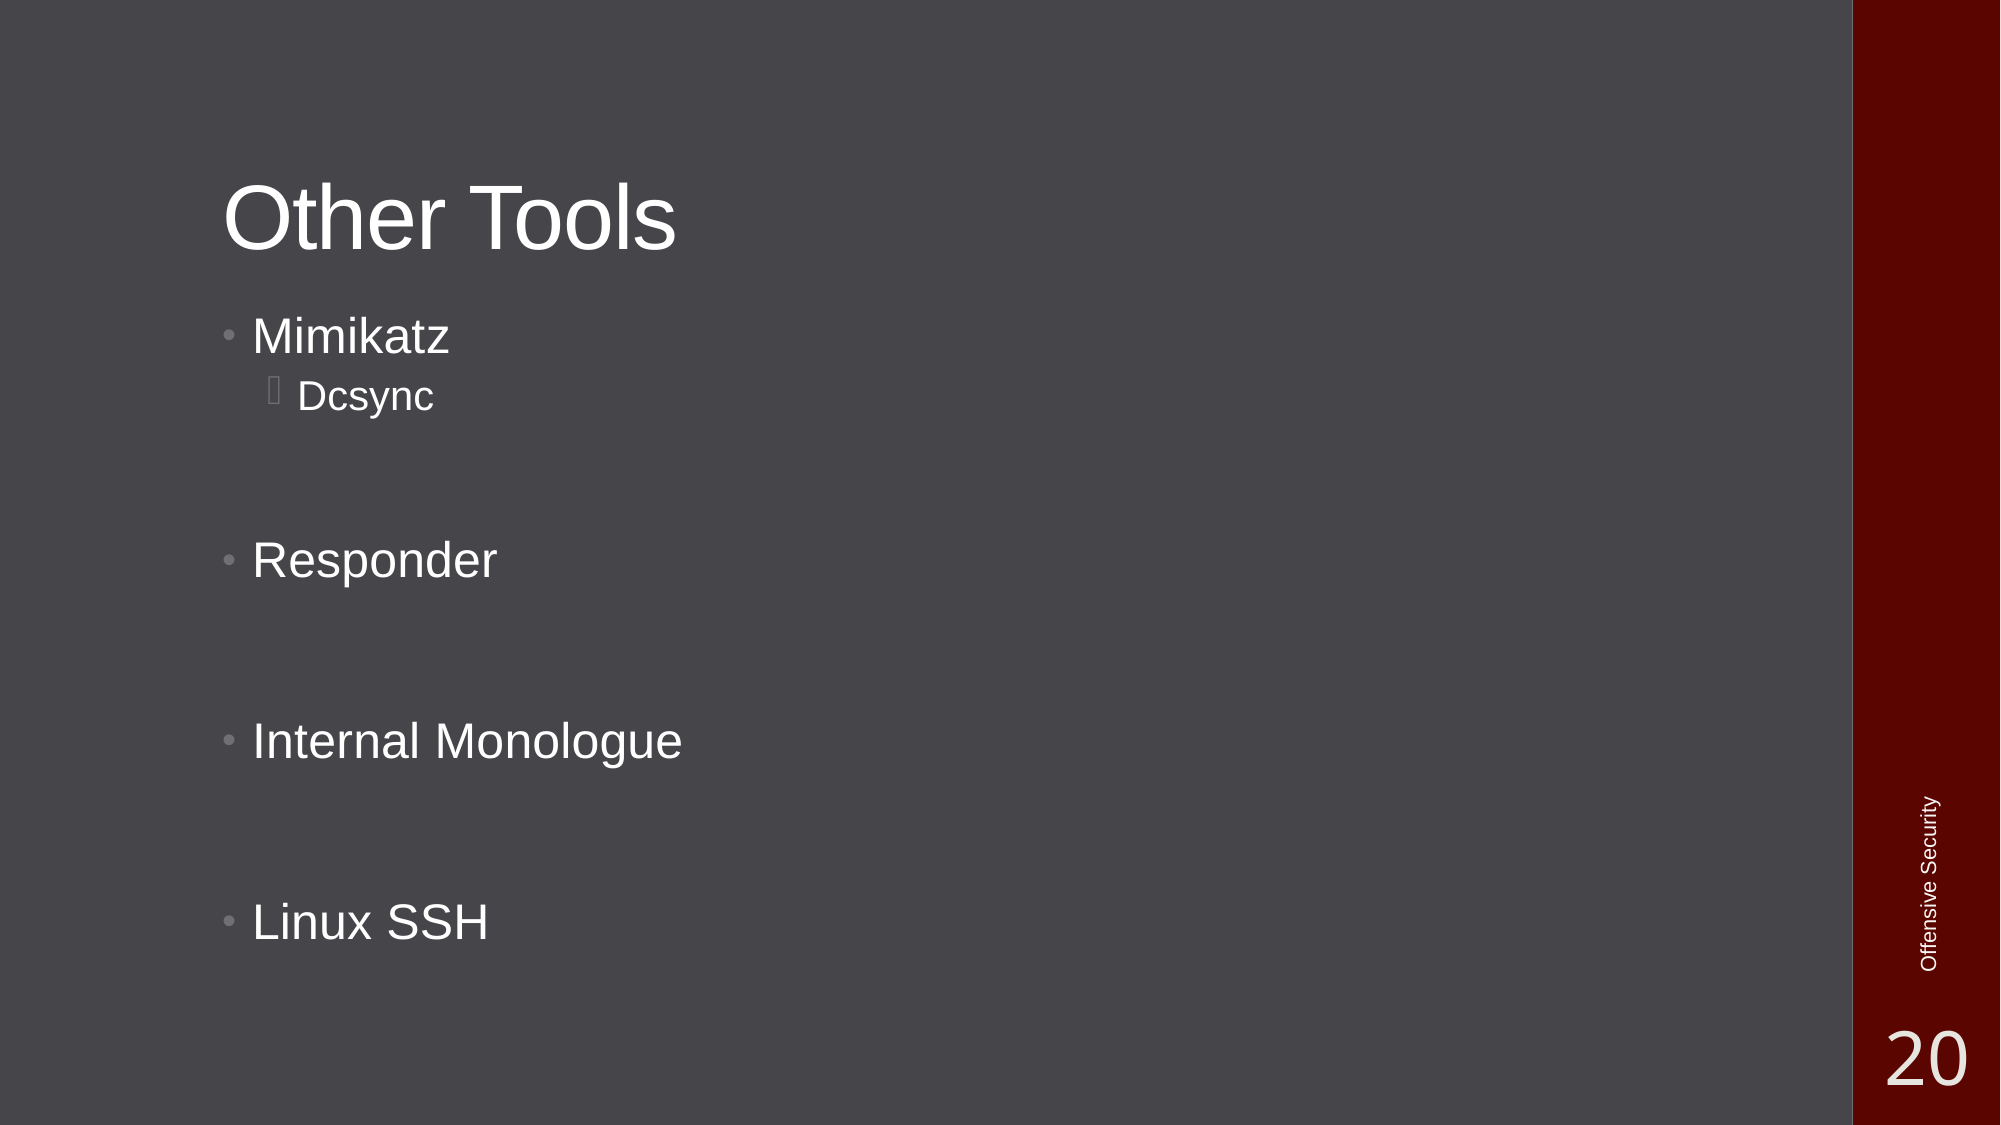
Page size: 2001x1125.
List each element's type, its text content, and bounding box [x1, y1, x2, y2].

title Other Tools [206, 60, 1797, 278]
list Mimikatz Dcsync Responder Internal Monologue Linux SSH [206, 299, 1617, 1014]
footer Offensive Security [1897, 400, 1958, 988]
slide_number 20 [1852, 1012, 2000, 1110]
